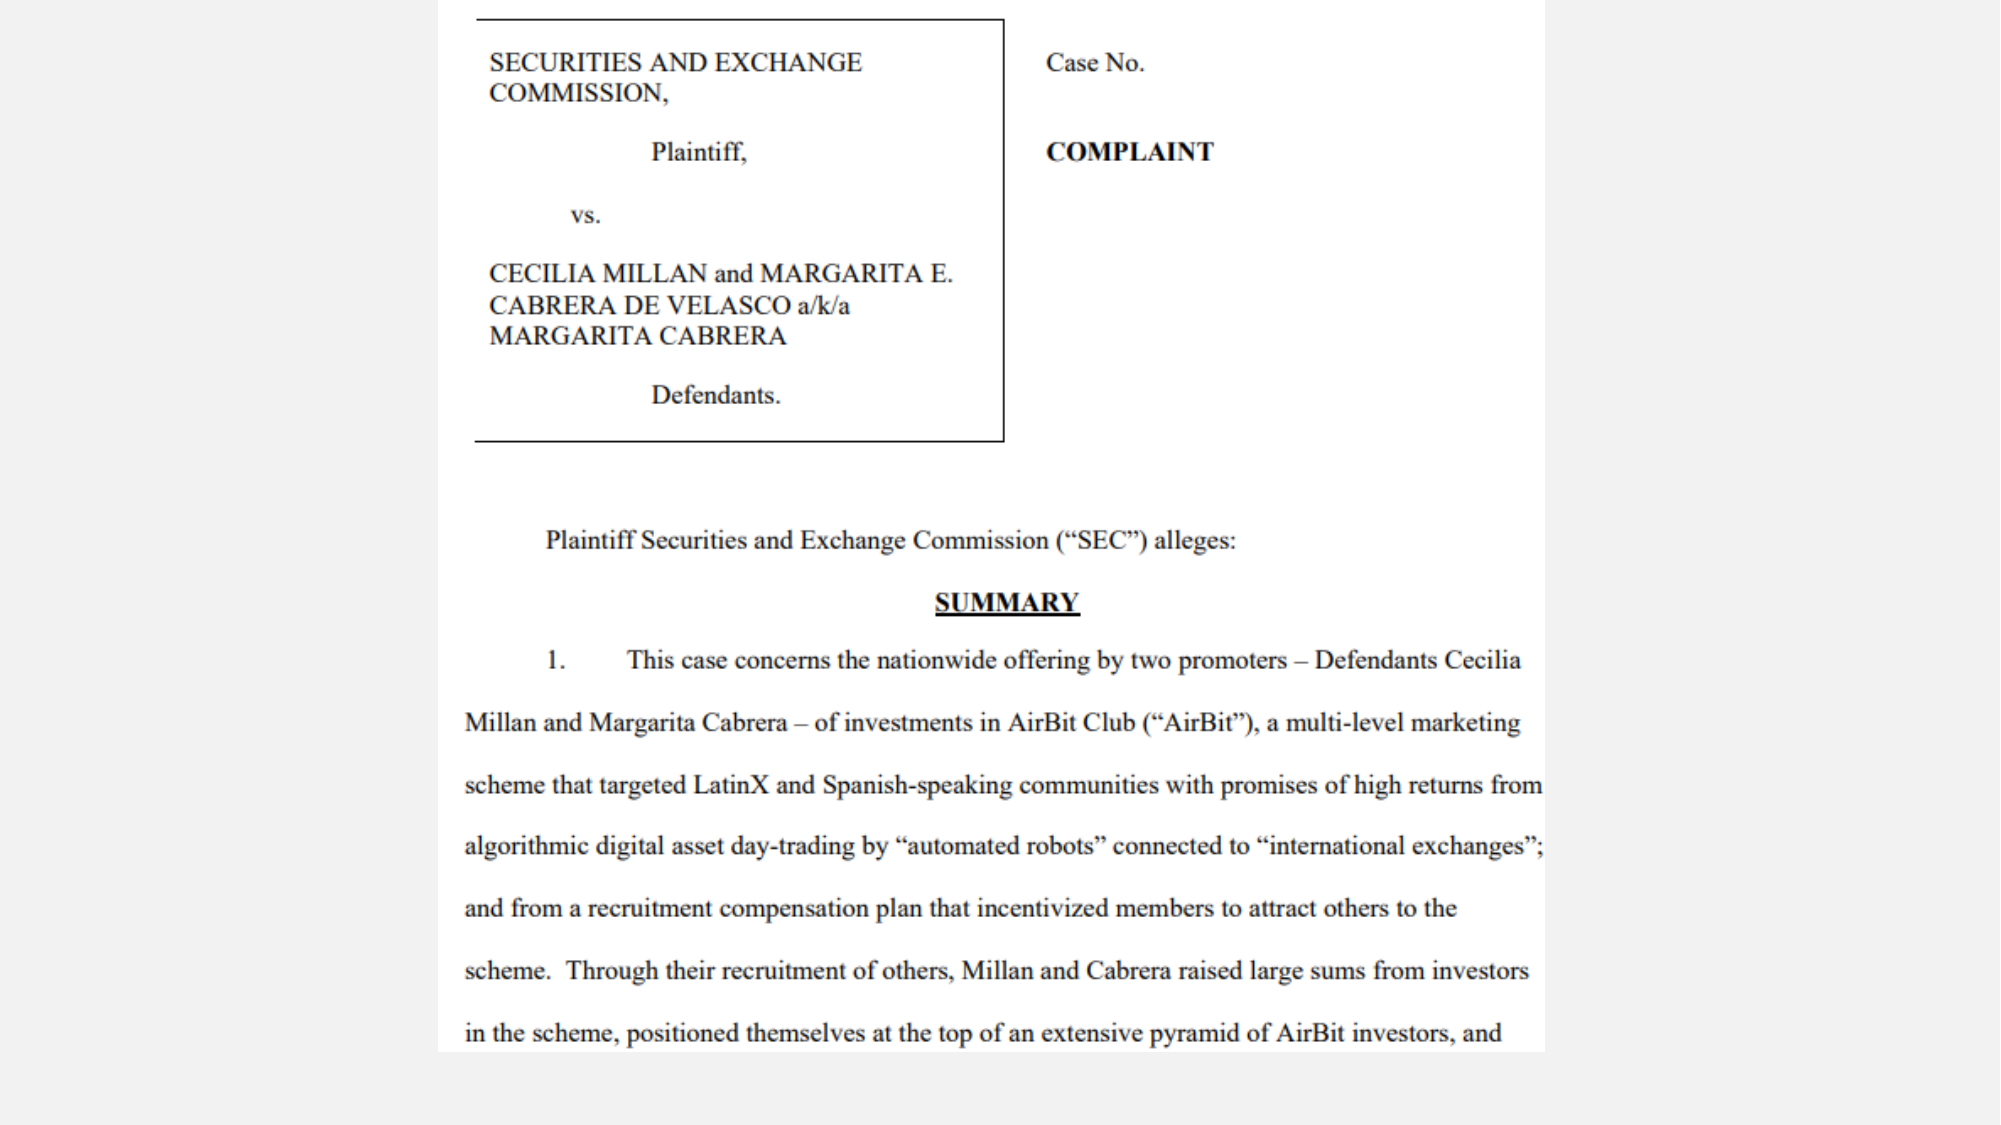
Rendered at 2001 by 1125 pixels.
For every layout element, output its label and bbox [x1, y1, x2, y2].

picture [438, 0, 1545, 1052]
